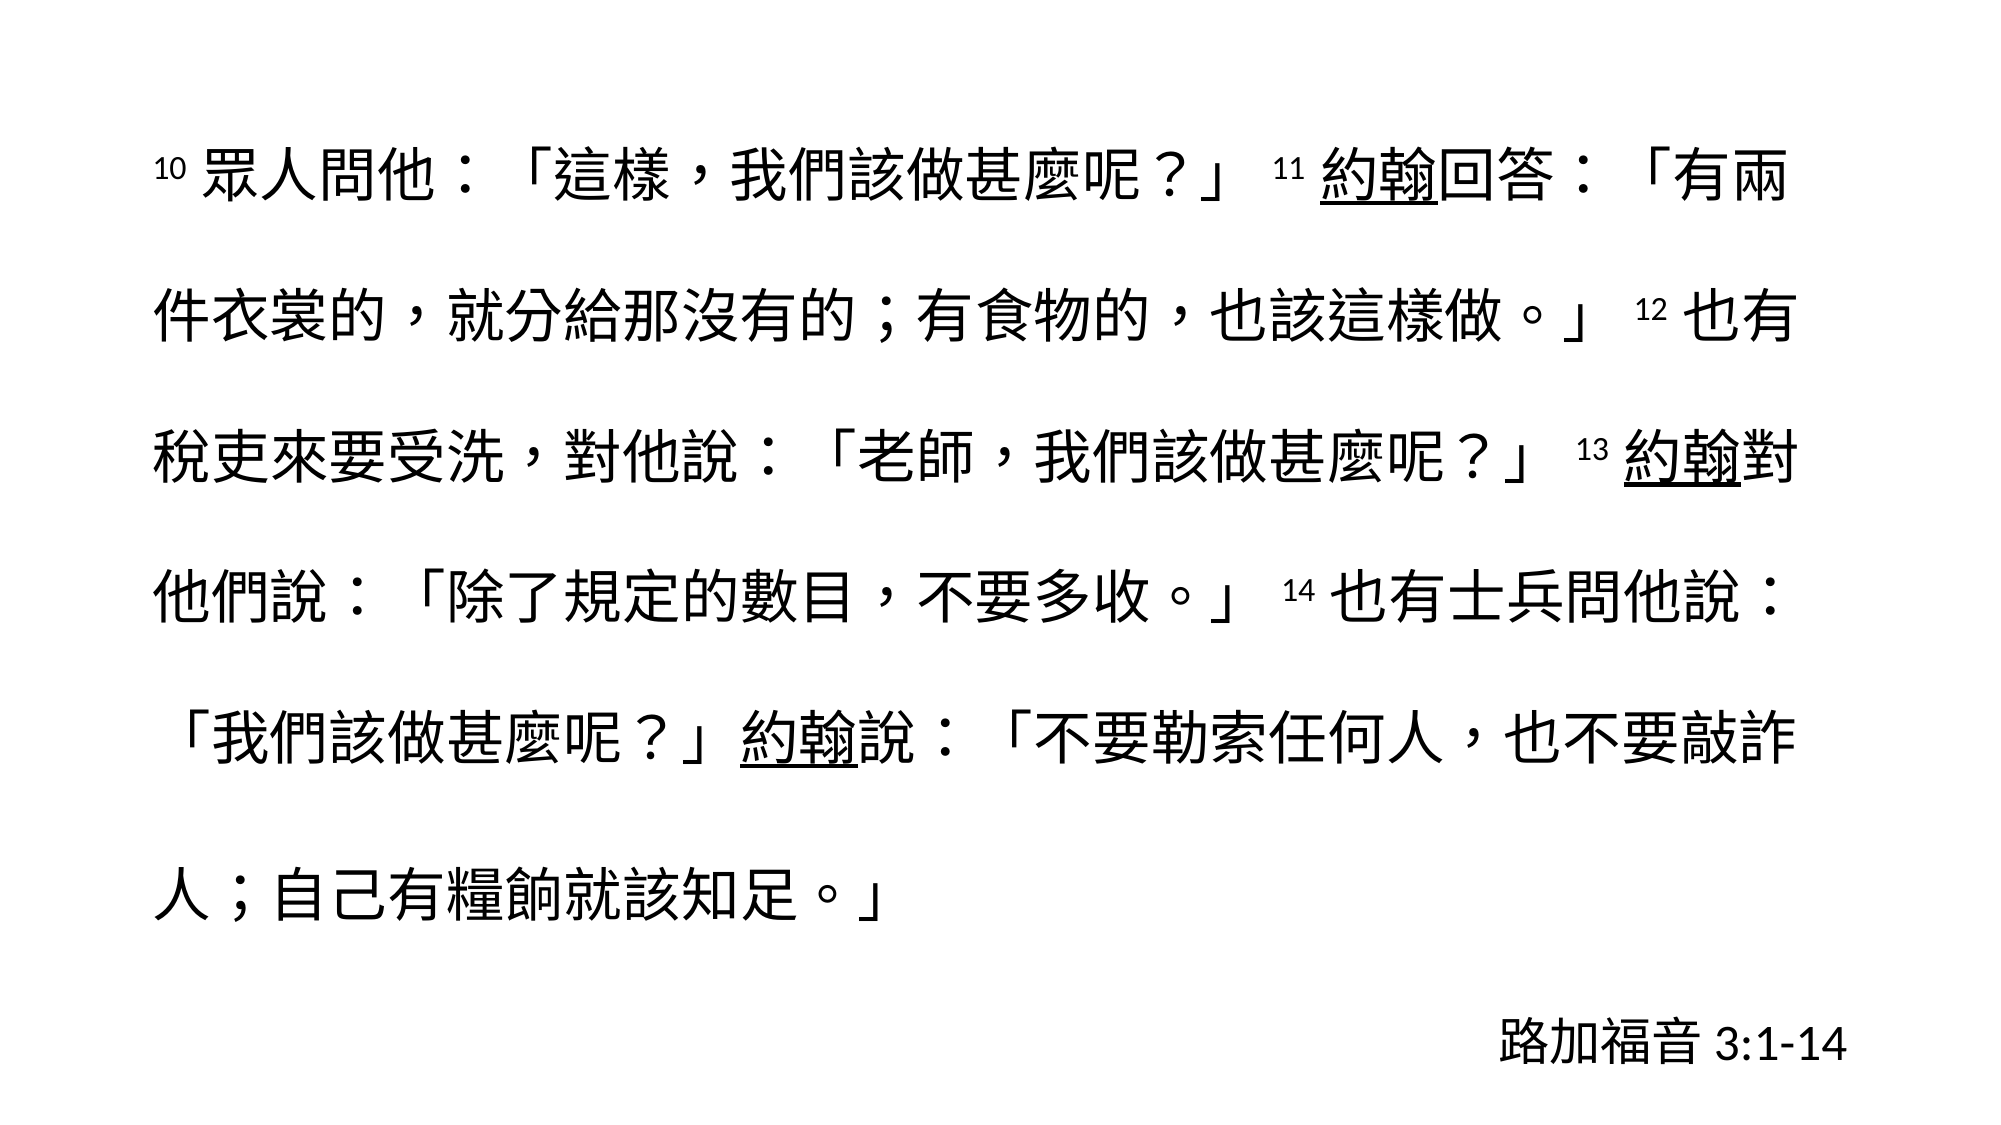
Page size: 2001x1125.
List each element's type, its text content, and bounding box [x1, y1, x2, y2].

list 10 眾人問他：「這樣，我們該做甚麼呢？」11 約翰回答：「有兩件衣裳的，就分給那沒有的；有食物的，也該這樣做。」12 也有稅吏來要受洗，對他說：「老師，我們該做甚麼呢？」13 約翰對他們說：「除了規定的數目，不要多收。」14 也有士兵問他說：「我們該做甚麼呢？」約翰說：「不要勒索任何人，也不要敲詐人；自己有糧餉就該知足。」 路加福音3:1-14 [137, 59, 1863, 1101]
